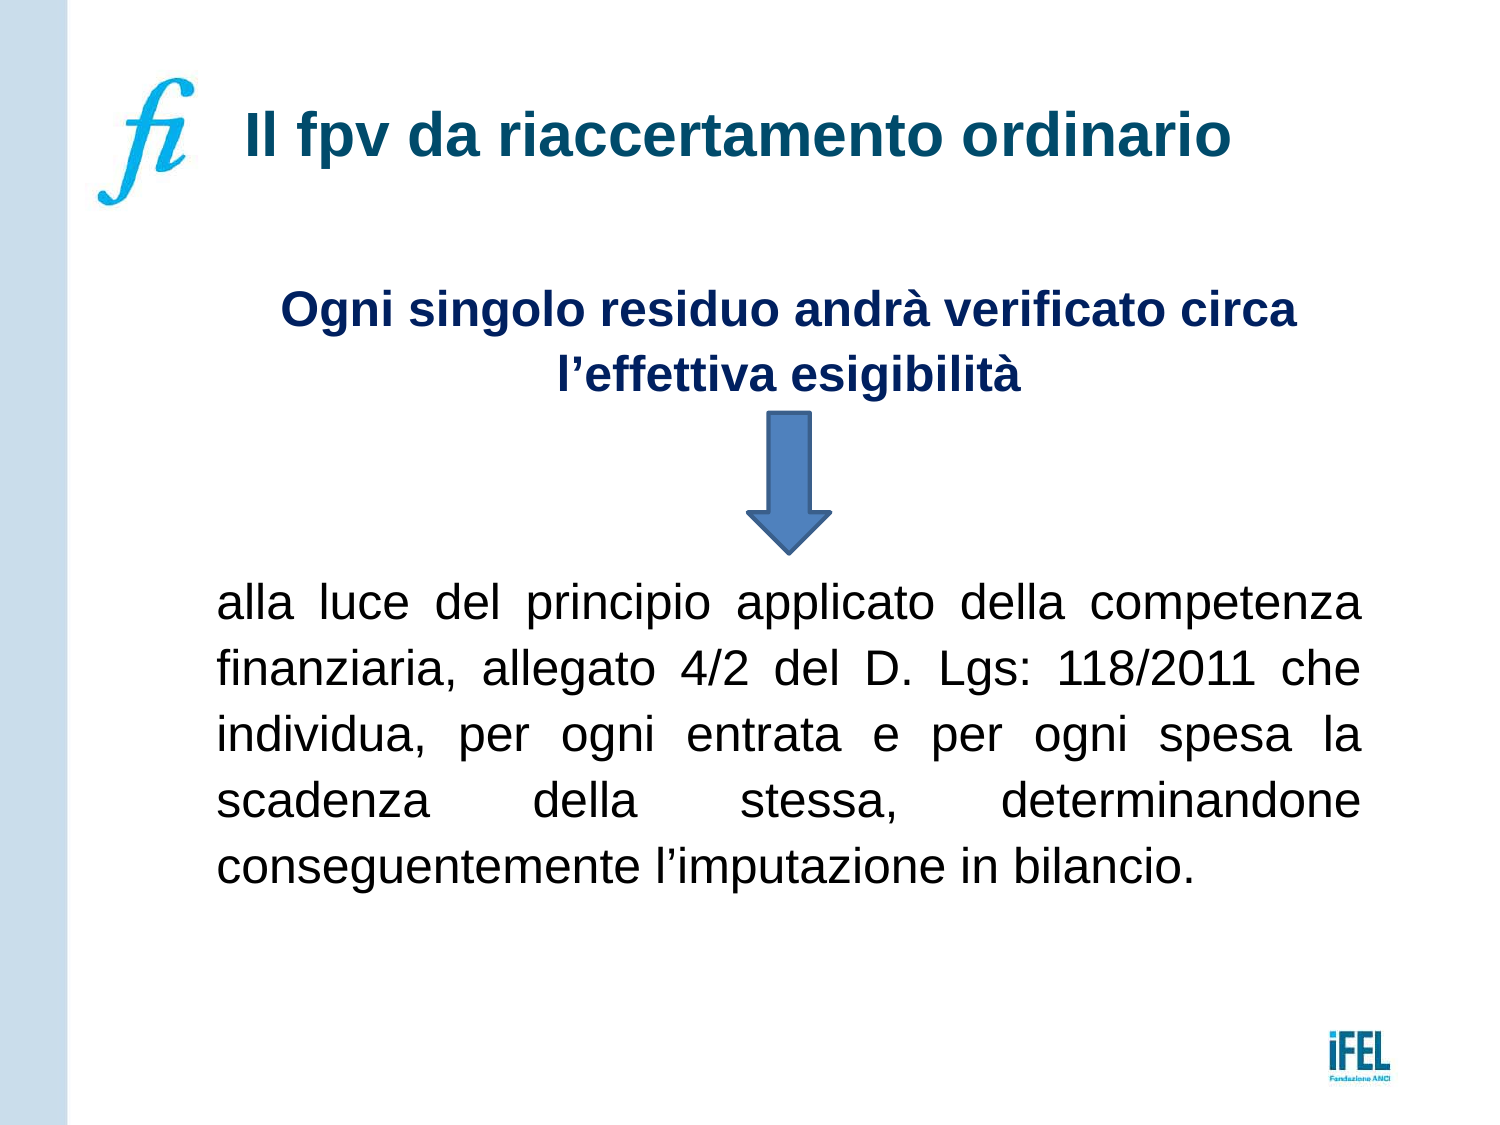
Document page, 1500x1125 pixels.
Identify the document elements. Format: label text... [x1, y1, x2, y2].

text_box [745, 410, 833, 556]
list Ogni singolo residuo andrà verificato circa l’effettiva esigibilità alla luce del principio applicato della competenza finanziaria, allegato 4/2 del D. Lgs: 118/2011 che individua, per ogni entrata e per ogni spesa la scadenza della stessa, determinandone conseguentemente l’imputazione in bilancio. [201, 262, 1377, 973]
title Il fpv da riaccertamento ordinario [229, 97, 1406, 241]
picture [0, 0, 1500, 1125]
